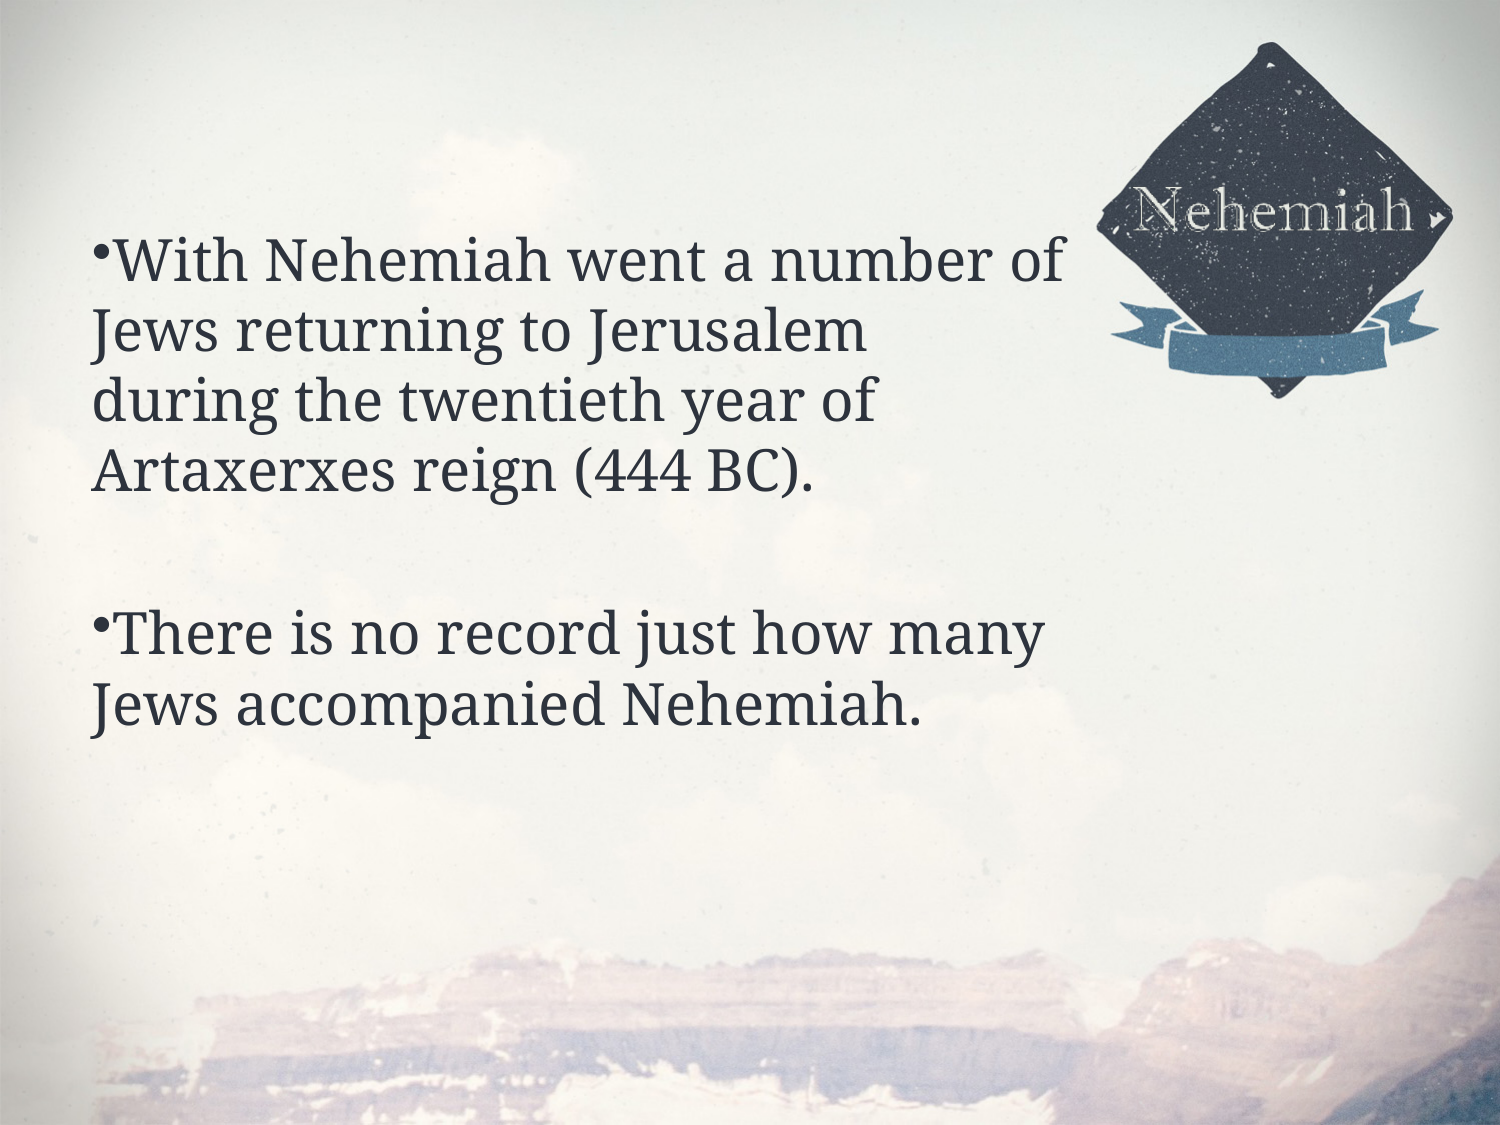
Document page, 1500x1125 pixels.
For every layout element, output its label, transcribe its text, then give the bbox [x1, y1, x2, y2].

picture [0, 0, 1500, 1125]
list With Nehemiah went a number of Jews returning to Jerusalem during the twentieth year of Artaxerxes reign (444 BC). There is no record just how many Jews accompanied Nehemiah. [76, 77, 1083, 1046]
